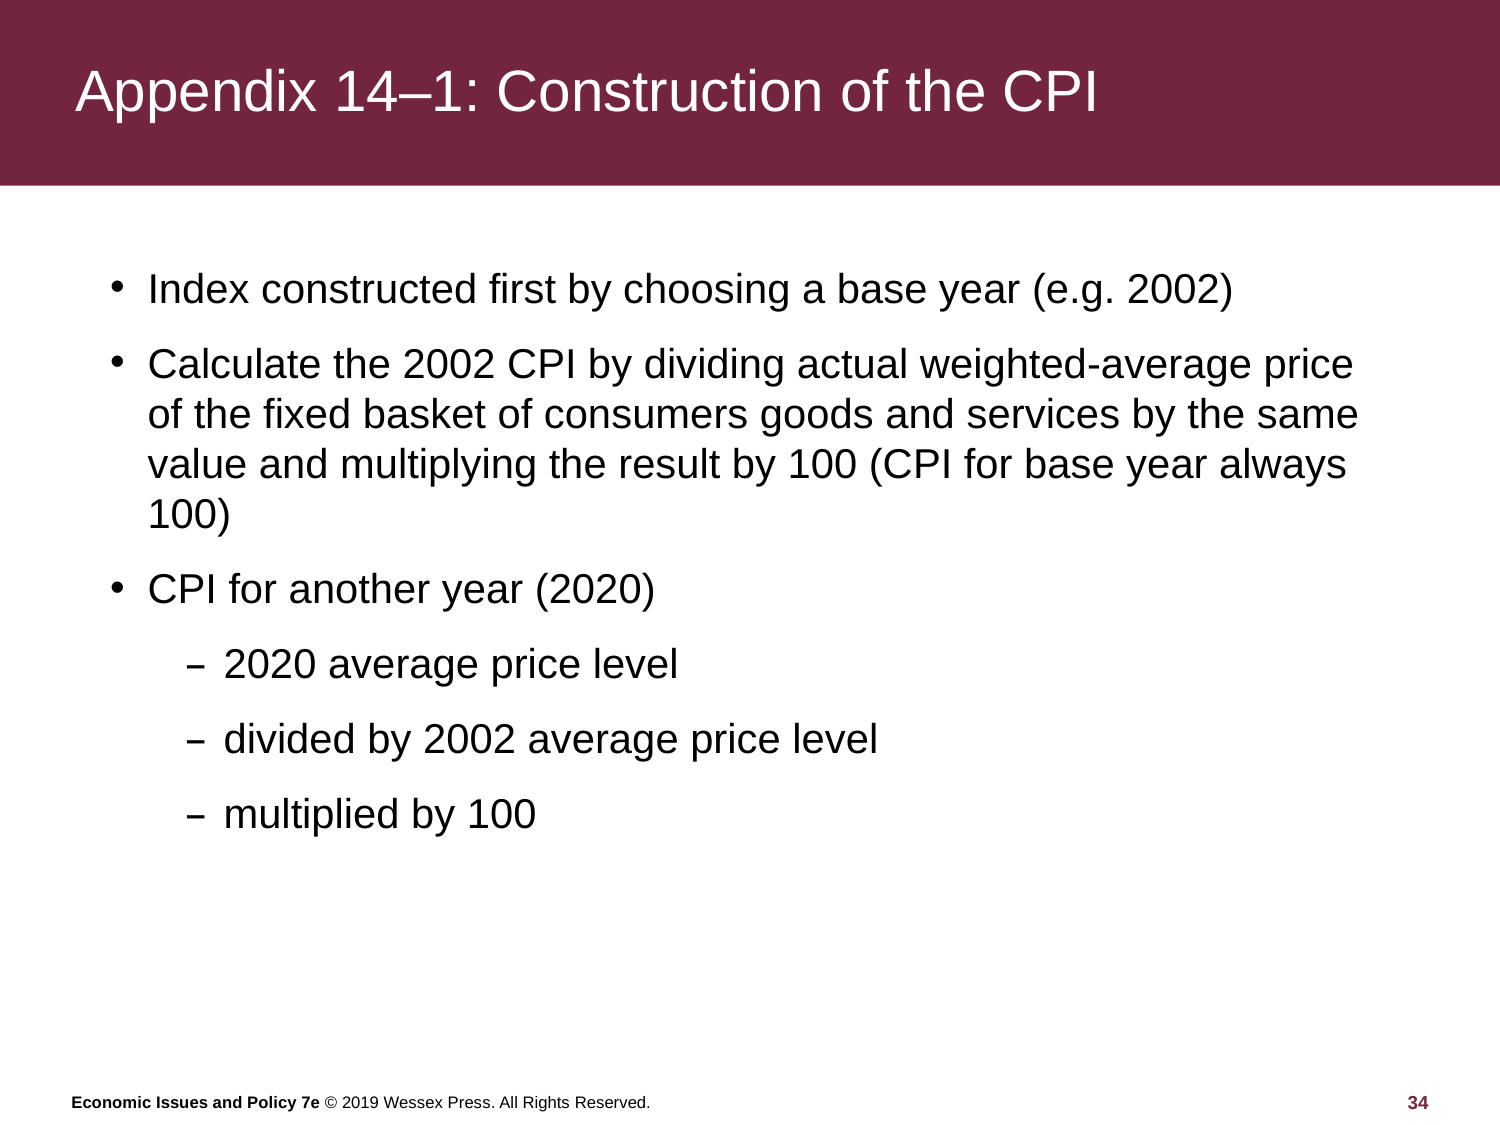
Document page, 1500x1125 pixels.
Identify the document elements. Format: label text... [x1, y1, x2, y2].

list Index constructed first by choosing a base year (e.g. 2002) Calculate the 2002 CPI by dividing actual weighted-average price of the fixed basket of consumers goods and services by the same value and multiplying the result by 100 (CPI for base year always 100) CPI for another year (2020) 2020 average price level divided by 2002 average price level multiplied by 100 [109, 261, 1392, 1014]
title Appendix 14–1: Construction of the CPI [0, 0, 1500, 186]
